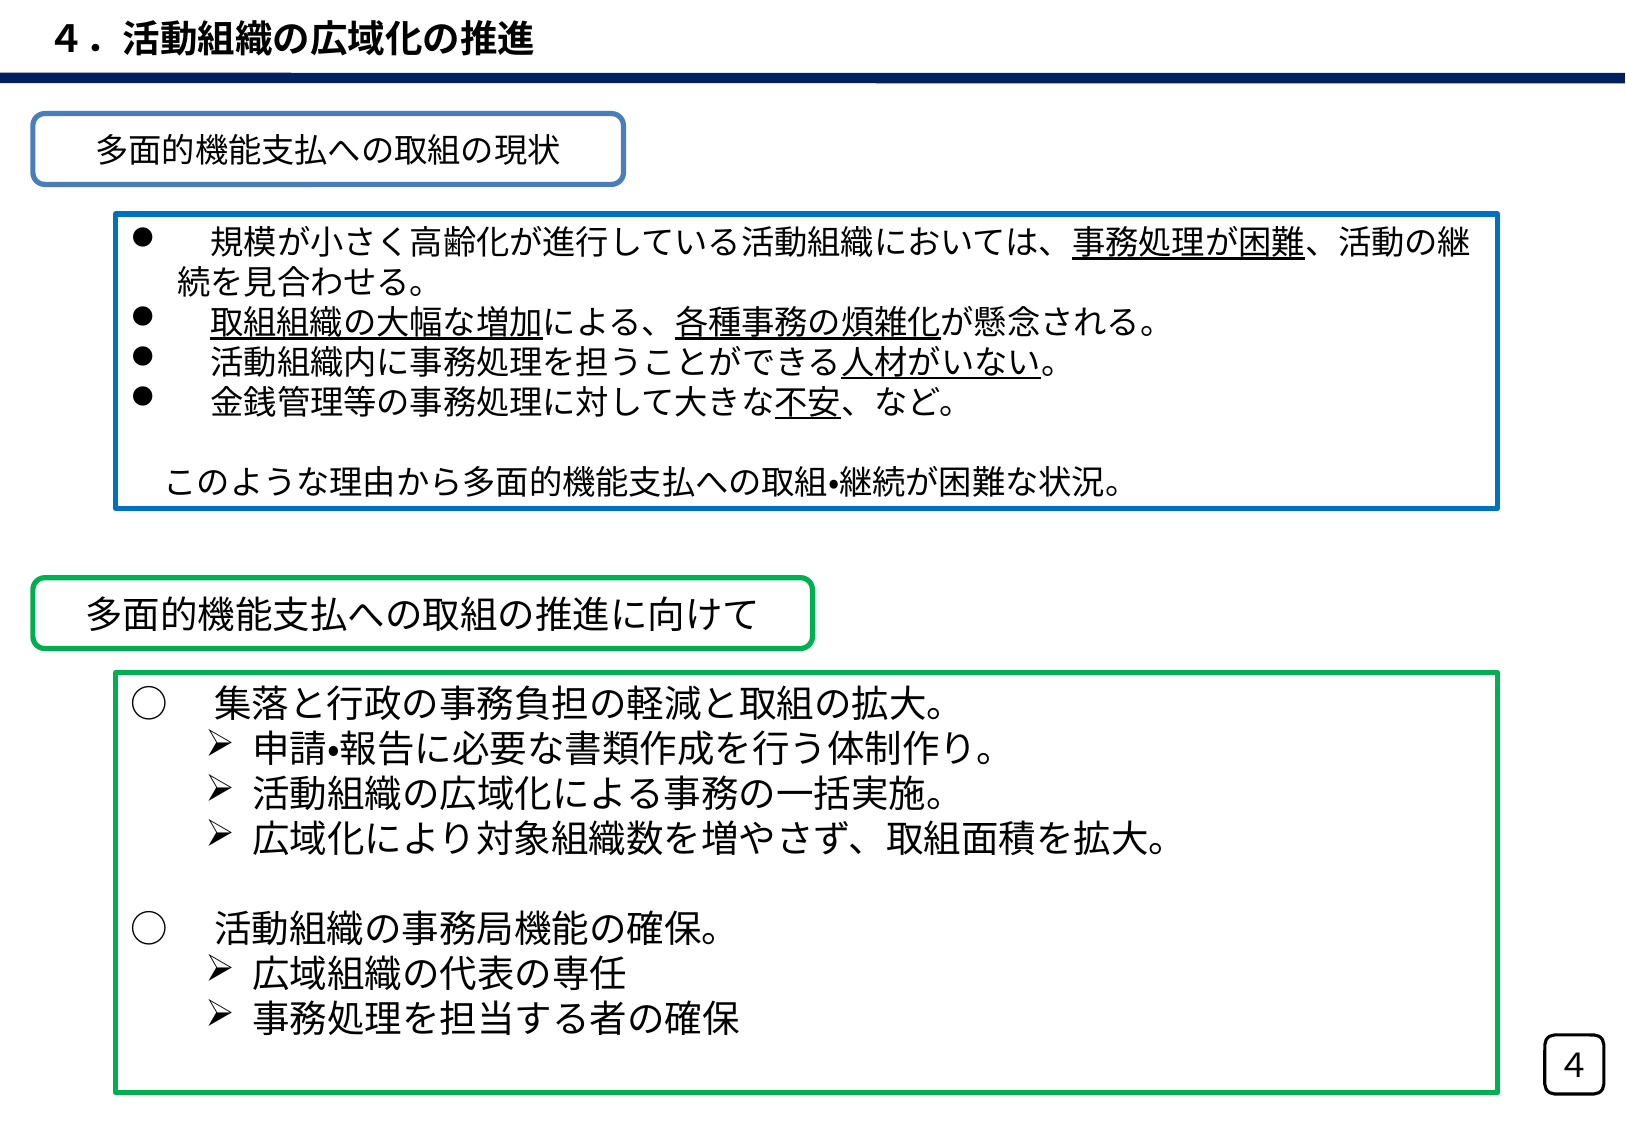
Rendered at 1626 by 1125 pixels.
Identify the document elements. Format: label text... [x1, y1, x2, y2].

text_box ○ 集落と行政の事務負担の軽減と取組の拡大。 申請・報告に必要な書類作成を行う体制作り。 活動組織の広域化による事務の一括実施。 広域化により対象組織数を増やさず、取組面積を拡大。 ○ 活動組織の事務局機能の確保。 広域組織の代表の専任 事務処理を担当する者の確保 [115, 672, 1498, 1093]
text_box 多面的機能支払への取組の推進に向けて [32, 576, 814, 650]
text_box ４．活動組織の広域化の推進 [32, 7, 1108, 68]
text_box ４ [1544, 1034, 1604, 1094]
text_box 規模が小さく高齢化が進行している活動組織においては、事務処理が困難、活動の継続を見合わせる。 取組組織の大幅な増加による、各種事務の煩雑化が懸念される。 活動組織内に事務処理を担うことができる人材がいない。 金銭管理等の事務処理に対して大きな不安、など。 このような理由から多面的機能支払への取組・継続が困難な状況。 [115, 213, 1498, 509]
text_box 多面的機能支払への取組の現状 [32, 112, 625, 186]
